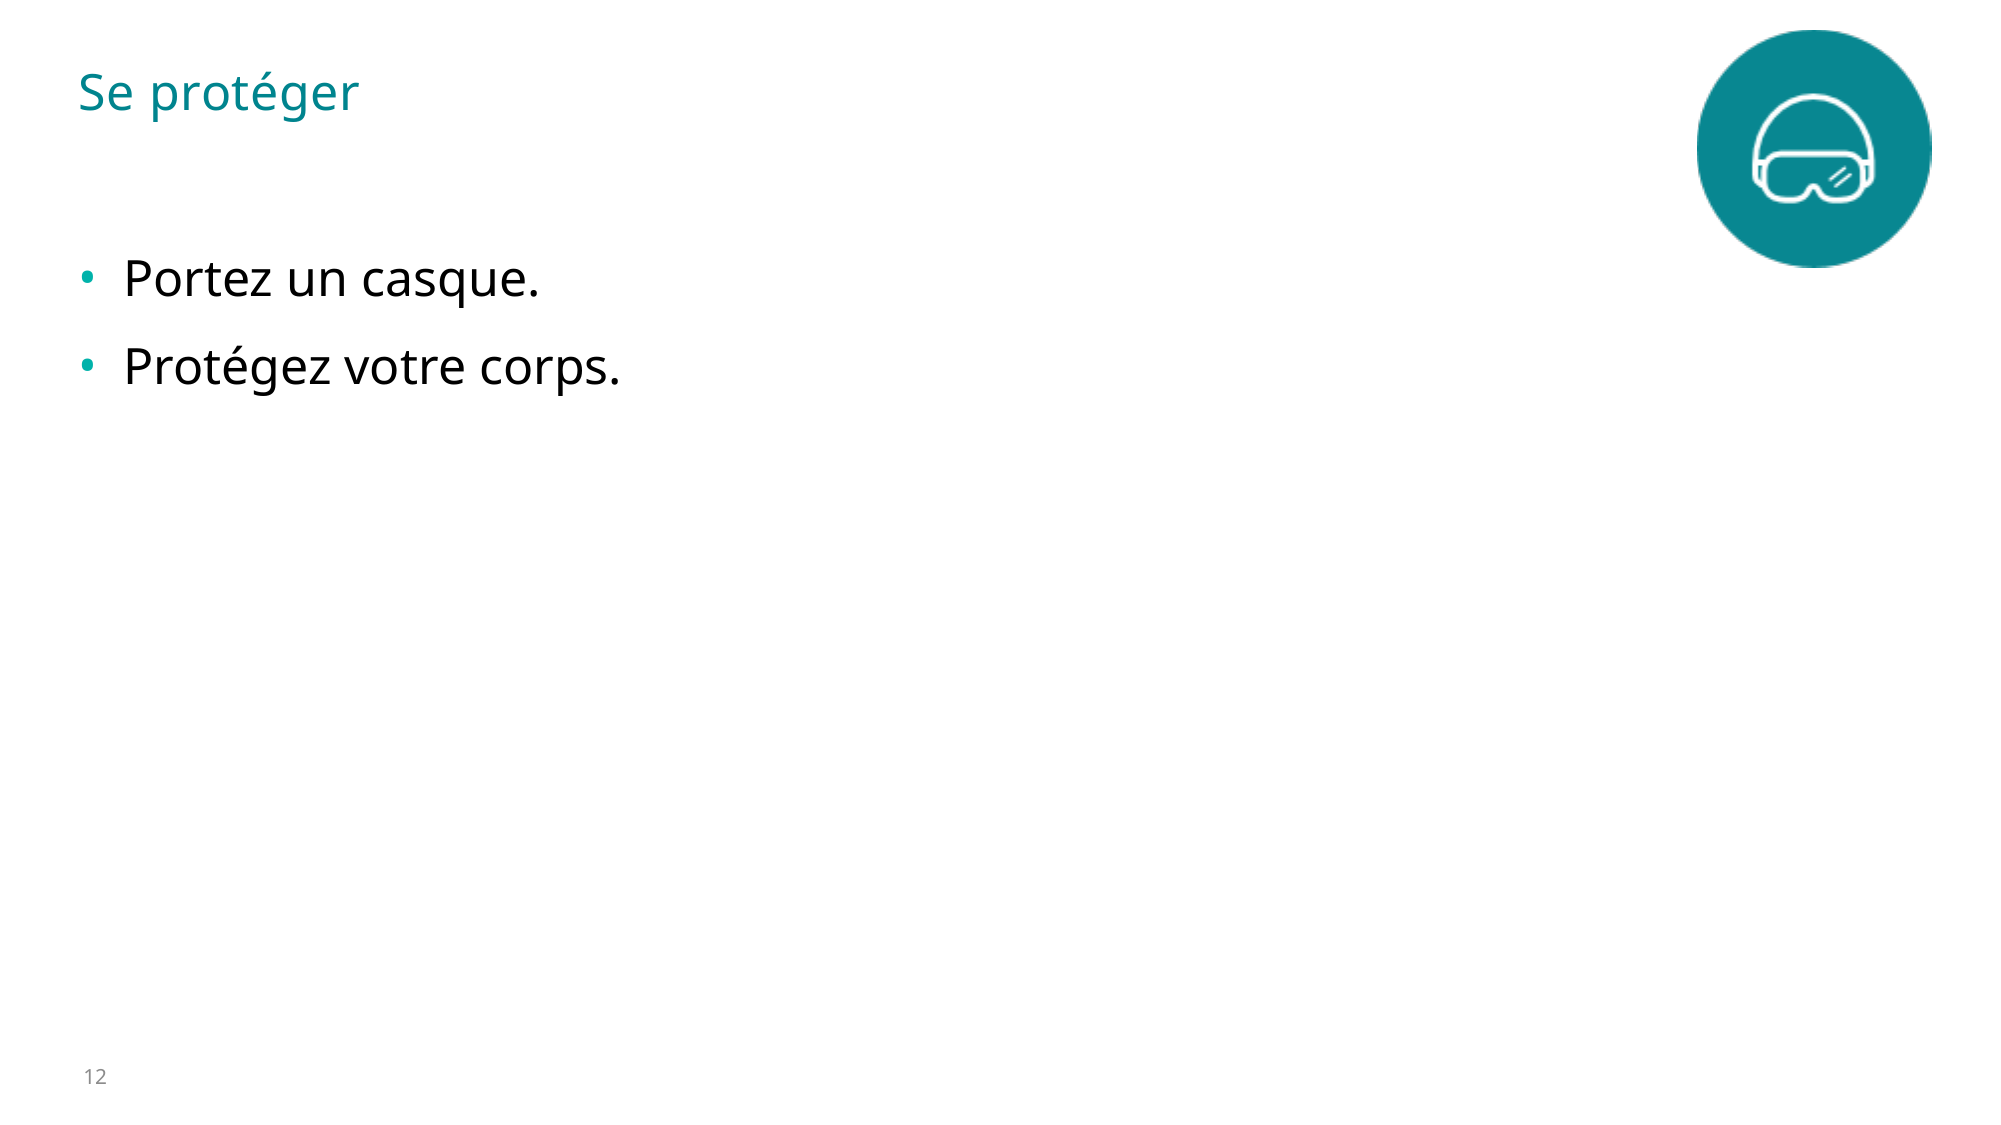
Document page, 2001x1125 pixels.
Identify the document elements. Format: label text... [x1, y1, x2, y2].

title Se protéger [78, 59, 1697, 112]
list Portez un casque. Protégez votre corps. [78, 243, 1922, 882]
slide_number 12 [83, 1063, 218, 1090]
picture [1697, 30, 1932, 268]
